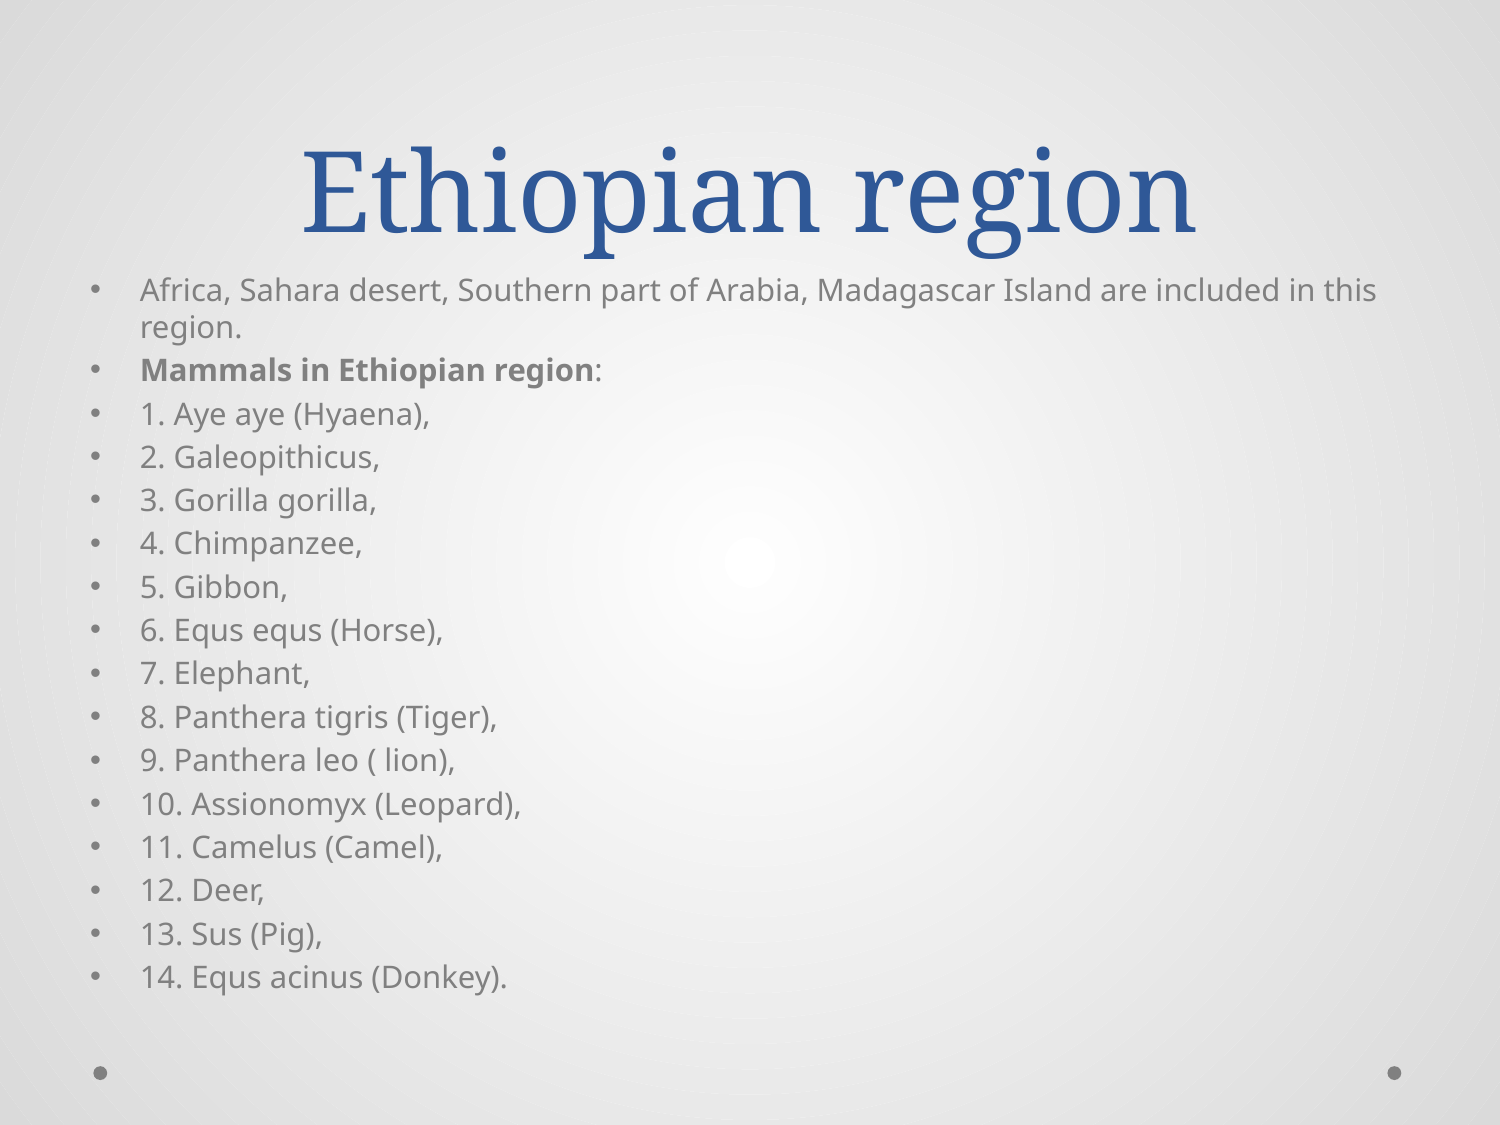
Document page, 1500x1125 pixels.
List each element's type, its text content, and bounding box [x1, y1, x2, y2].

title Ethiopian region [75, 0, 1425, 262]
list Africa, Sahara desert, Southern part of Arabia, Madagascar Island are included in this region. Mammals in Ethiopian region: 1. Aye aye (Hyaena), 2. Galeopithicus, 3. Gorilla gorilla, 4. Chimpanzee, 5. Gibbon, 6. Equs equs (Horse), 7. Elephant, 8. Panthera tigris (Tiger), 9. Panthera leo ( lion), 10. Assionomyx (Leopard), 11. Camelus (Camel), 12. Deer, 13. Sus (Pig), 14. Equs acinus (Donkey). [75, 262, 1425, 1005]
